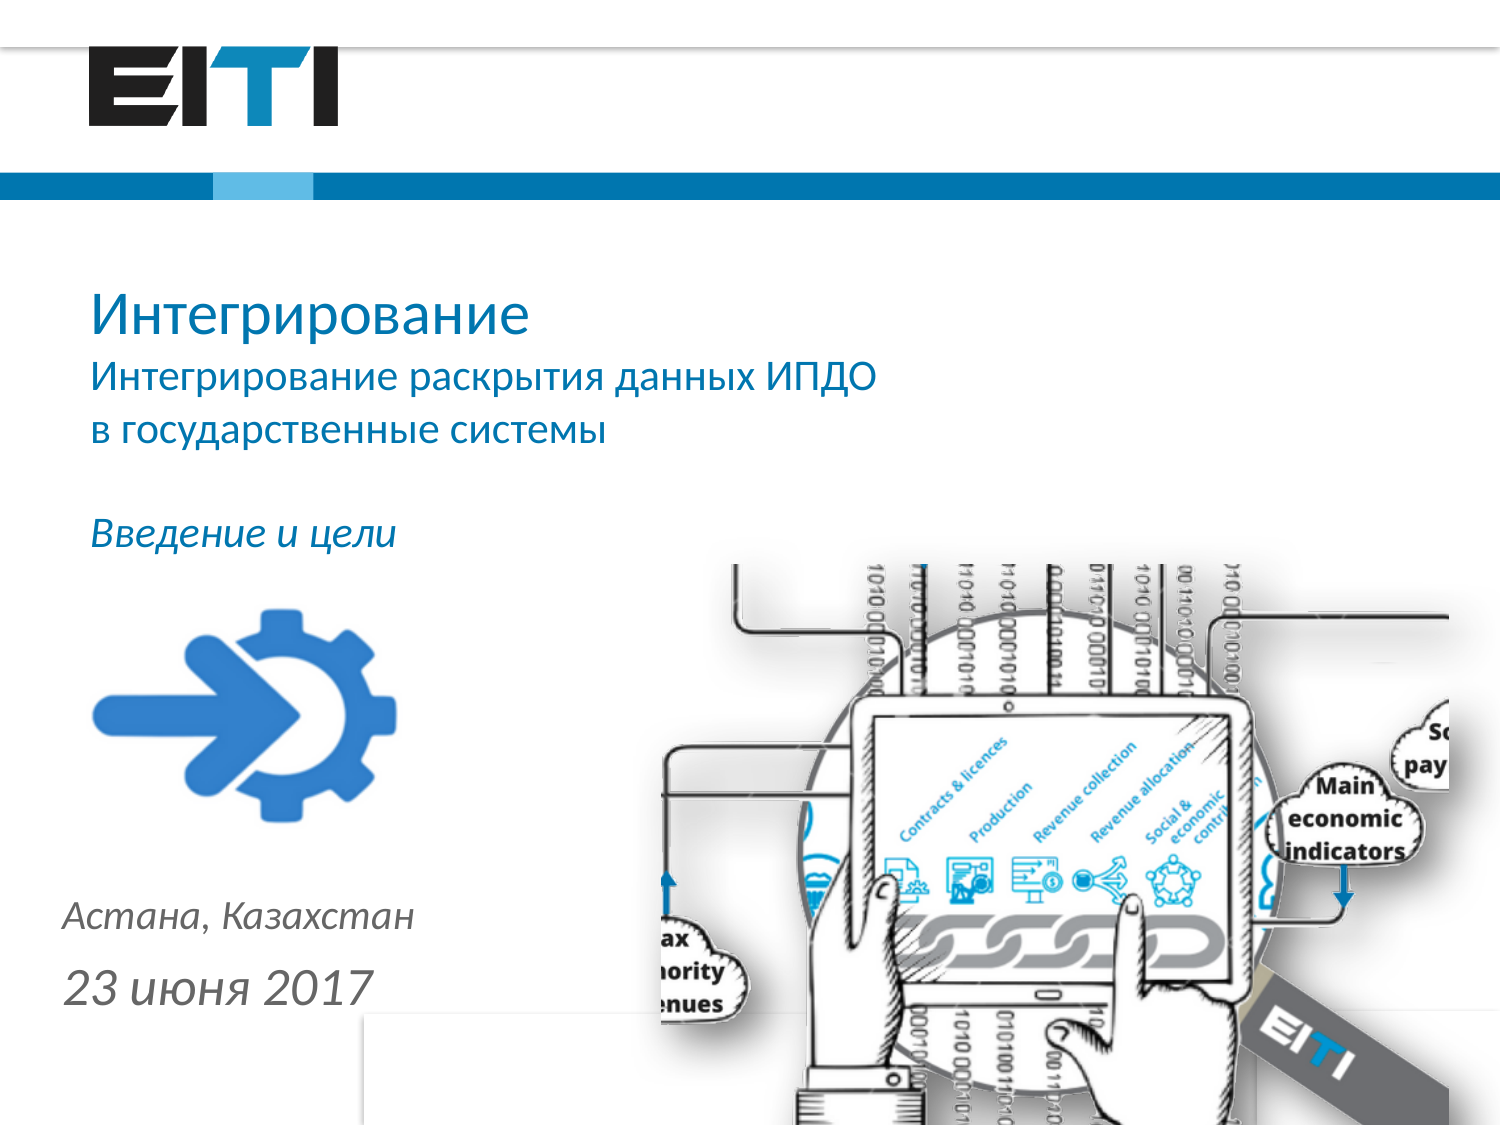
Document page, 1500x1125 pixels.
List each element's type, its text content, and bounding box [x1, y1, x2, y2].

picture [661, 563, 1450, 1125]
title Интегрирование Интегрирование раскрытия данных ИПДО в государственные системы Введение и цели [90, 261, 1388, 564]
picture [89, 46, 247, 126]
subtitle Астана, Казахстан 23 июня 2017 [62, 796, 643, 1016]
picture [84, 604, 403, 830]
picture [272, 46, 338, 126]
